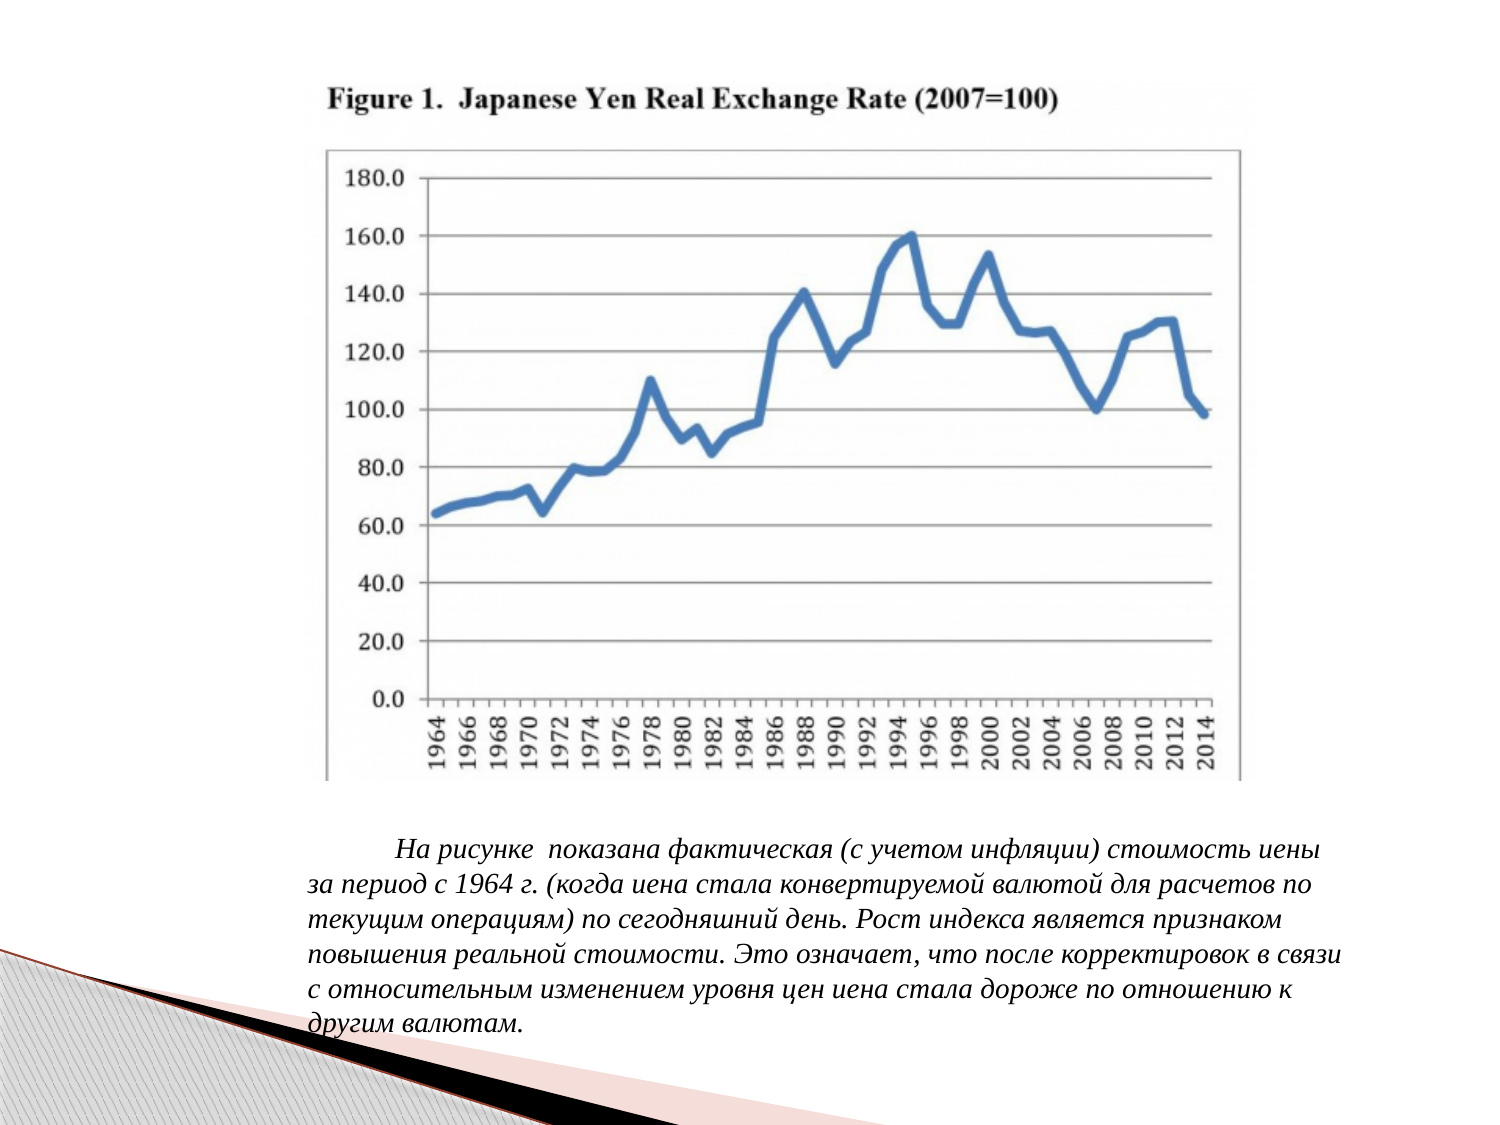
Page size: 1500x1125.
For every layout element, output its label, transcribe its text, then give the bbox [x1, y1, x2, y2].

text_box На рисунке показана фактическая (с учетом инфляции) стоимость иены за период с 1964 г. (когда иена стала конвертируемой валютой для расчетов по текущим операциям) по сегодняшний день. Рост индекса является признаком повышения реальной стоимости. Это означает, что после корректировок в связи с относительным изменением уровня цен иена стала дороже по отношению к другим валютам. [292, 821, 1360, 1047]
picture [304, 81, 1257, 781]
